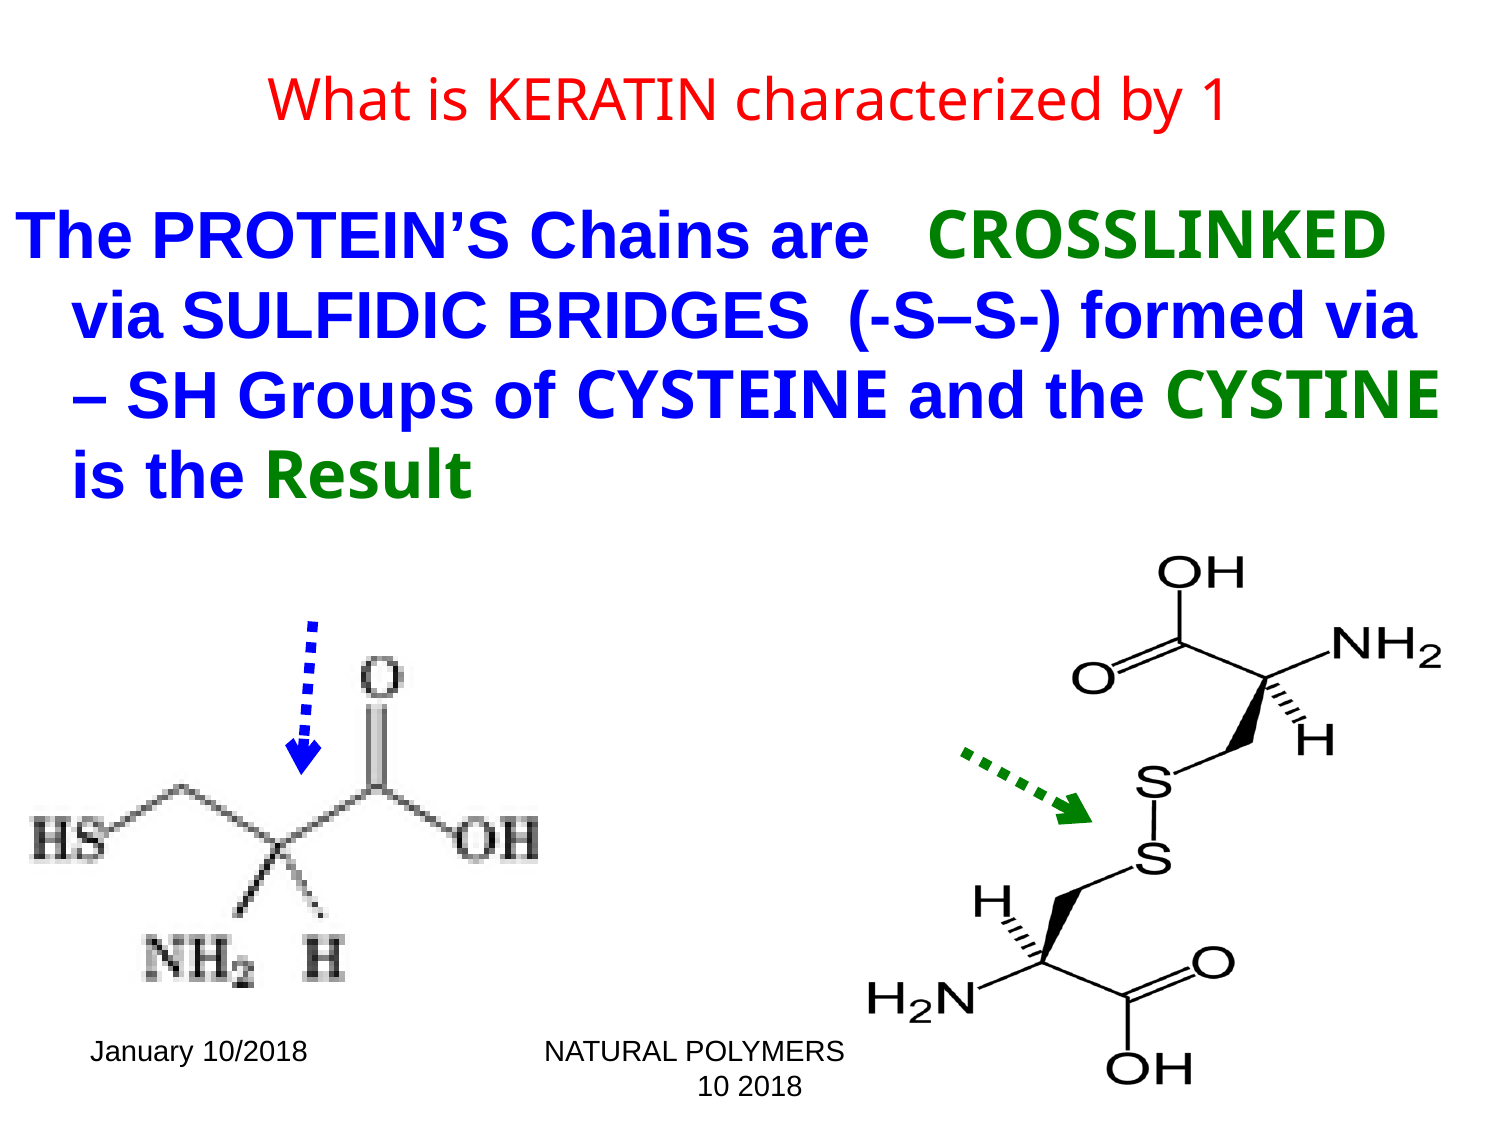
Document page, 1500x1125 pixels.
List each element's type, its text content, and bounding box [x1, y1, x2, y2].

picture [29, 656, 538, 988]
list The PROTEIN’S Chains are CROSSLINKED via SULFIDIC BRIDGES (-S–S-) formed via – SH Groups of CYSTEINE and the CYSTINE is the Result [0, 184, 1483, 1006]
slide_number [74, 1024, 426, 1103]
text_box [300, 621, 314, 776]
title What is KERATIN characterized by 1 [74, 44, 1426, 150]
picture [844, 538, 1465, 1102]
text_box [962, 751, 1093, 823]
footer NATURAL POLYMERS MU SCI 10 2018 [512, 1024, 839, 1103]
